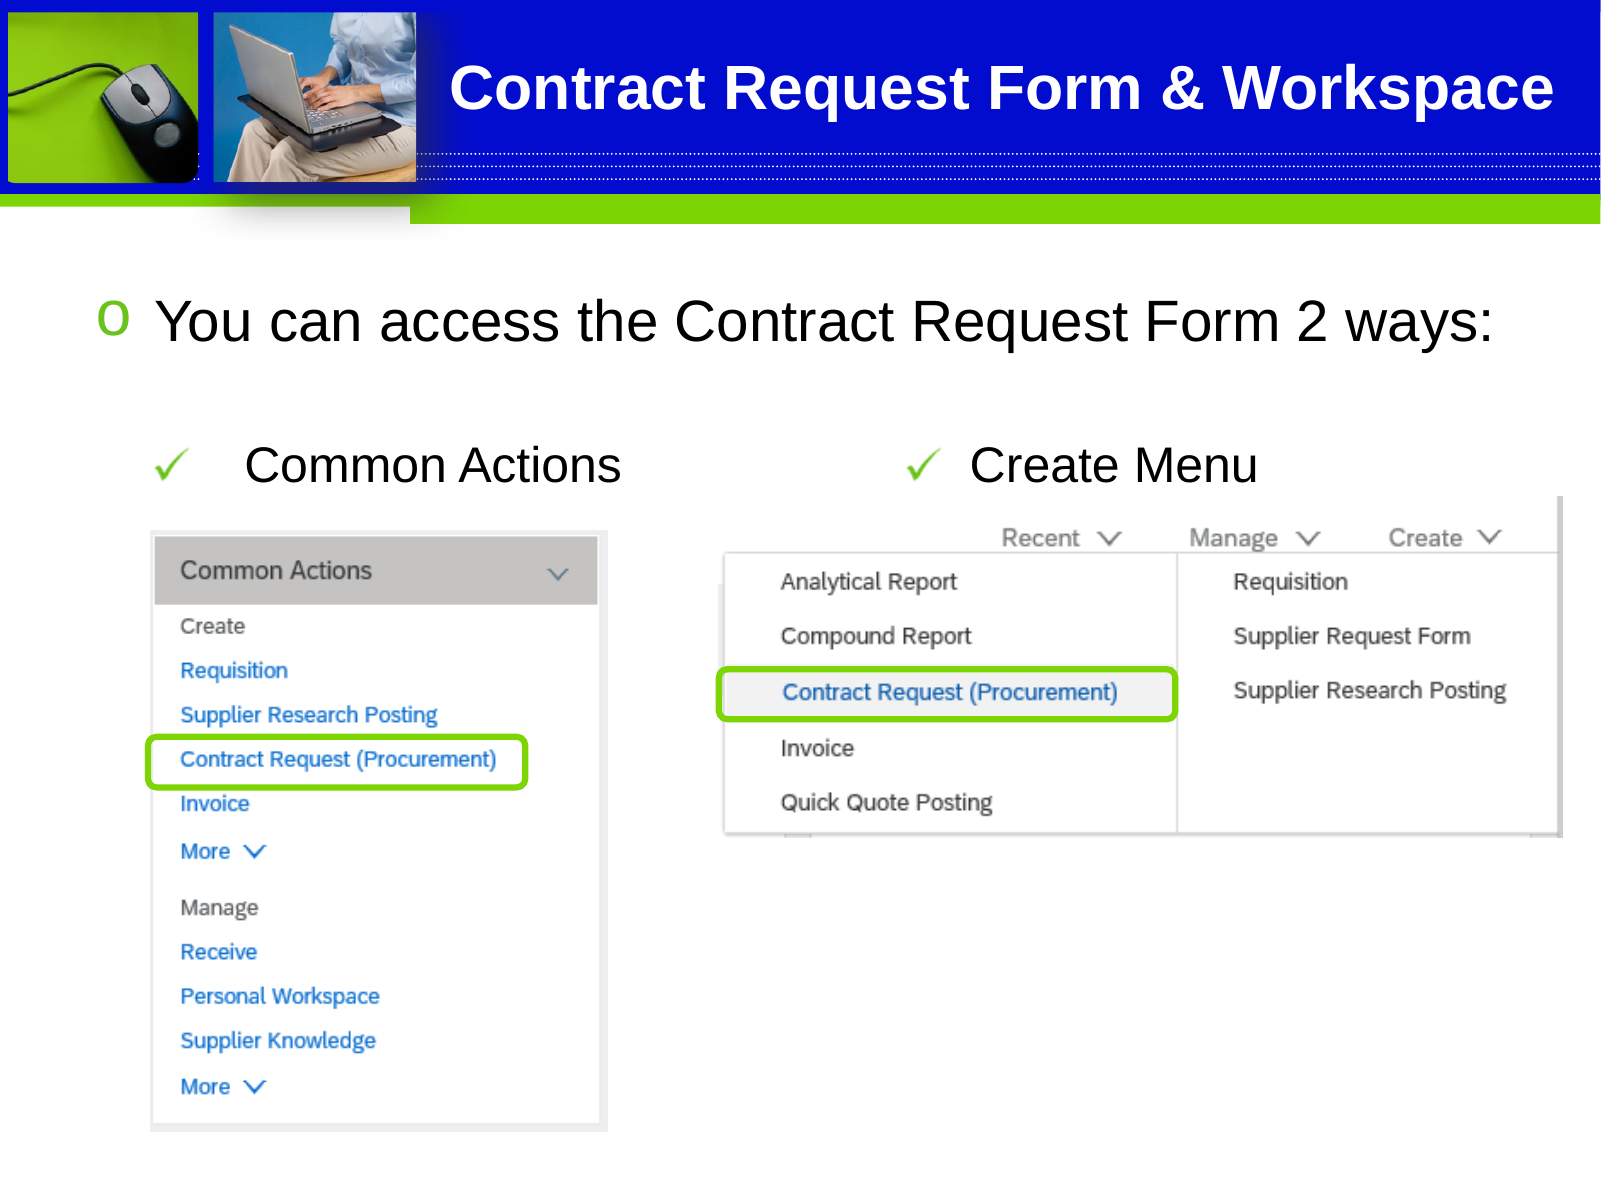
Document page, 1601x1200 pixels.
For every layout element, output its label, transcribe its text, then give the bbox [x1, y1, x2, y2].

picture [899, 437, 946, 493]
text_box You can access the Contract Request Form 2 ways: Common Actions Create Menu [25, 275, 1551, 1132]
picture [149, 530, 608, 1132]
picture [214, 13, 417, 182]
picture [8, 13, 199, 184]
picture [718, 496, 1564, 838]
title Contract Request Form & Workspace [250, 37, 1573, 132]
picture [148, 437, 194, 493]
